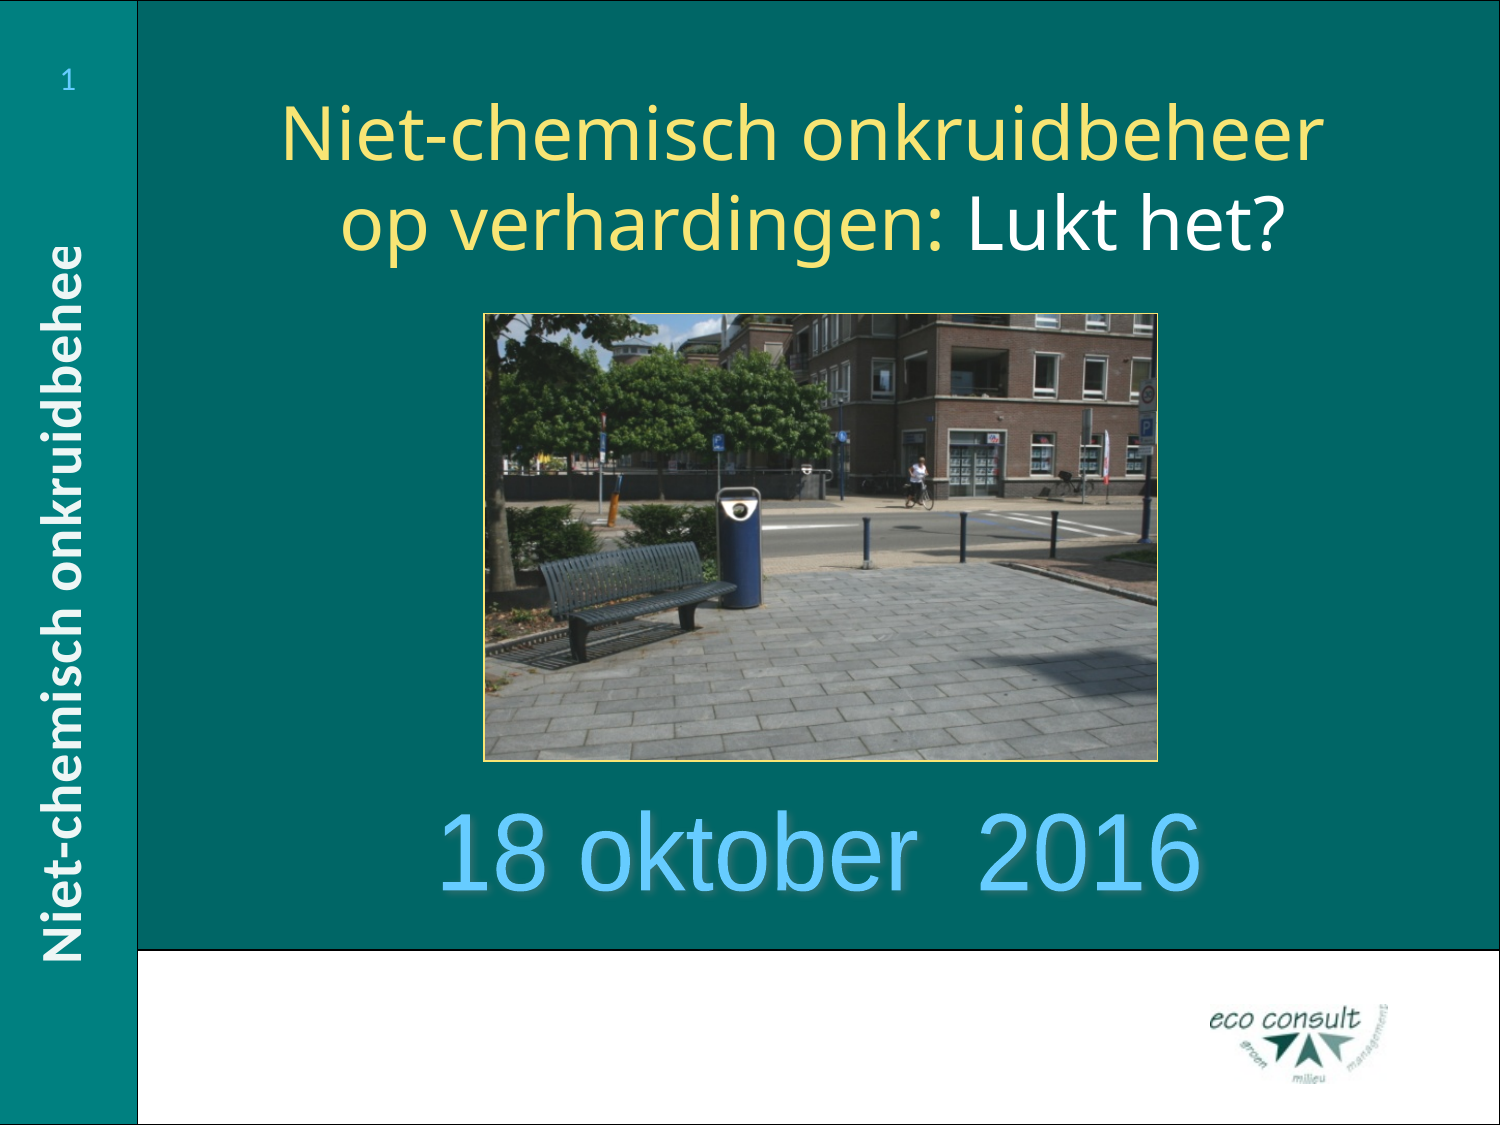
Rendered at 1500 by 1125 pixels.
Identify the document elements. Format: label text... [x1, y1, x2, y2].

picture [484, 314, 1157, 761]
text_box Niet-chemisch onkruidbeheer op verhardingen: Lukt het? [237, 78, 1388, 603]
picture [1210, 1004, 1388, 1084]
